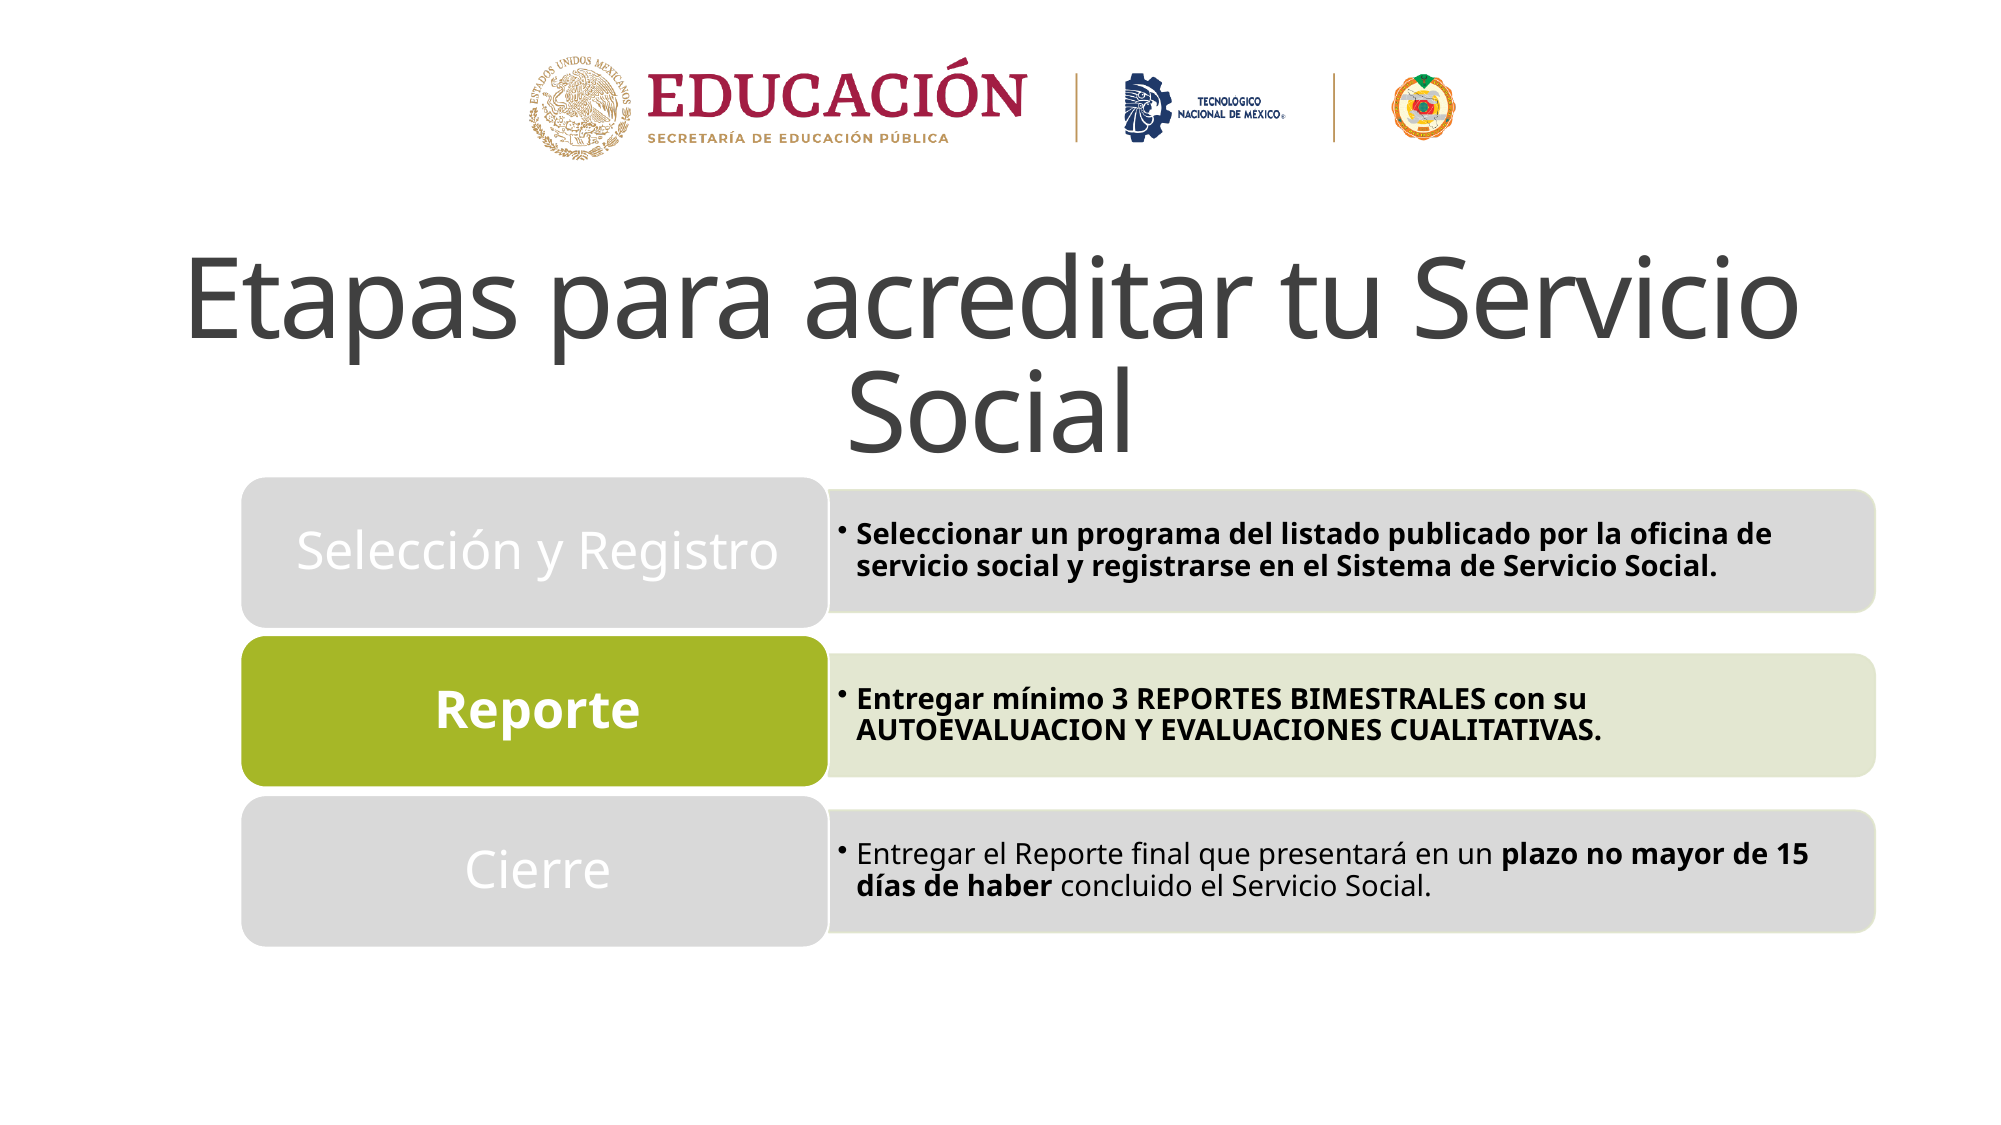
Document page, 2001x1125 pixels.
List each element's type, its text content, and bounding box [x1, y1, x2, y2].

title Etapas para acreditar tu Servicio Social [107, 225, 1875, 498]
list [240, 474, 1876, 949]
picture [491, 29, 1492, 179]
